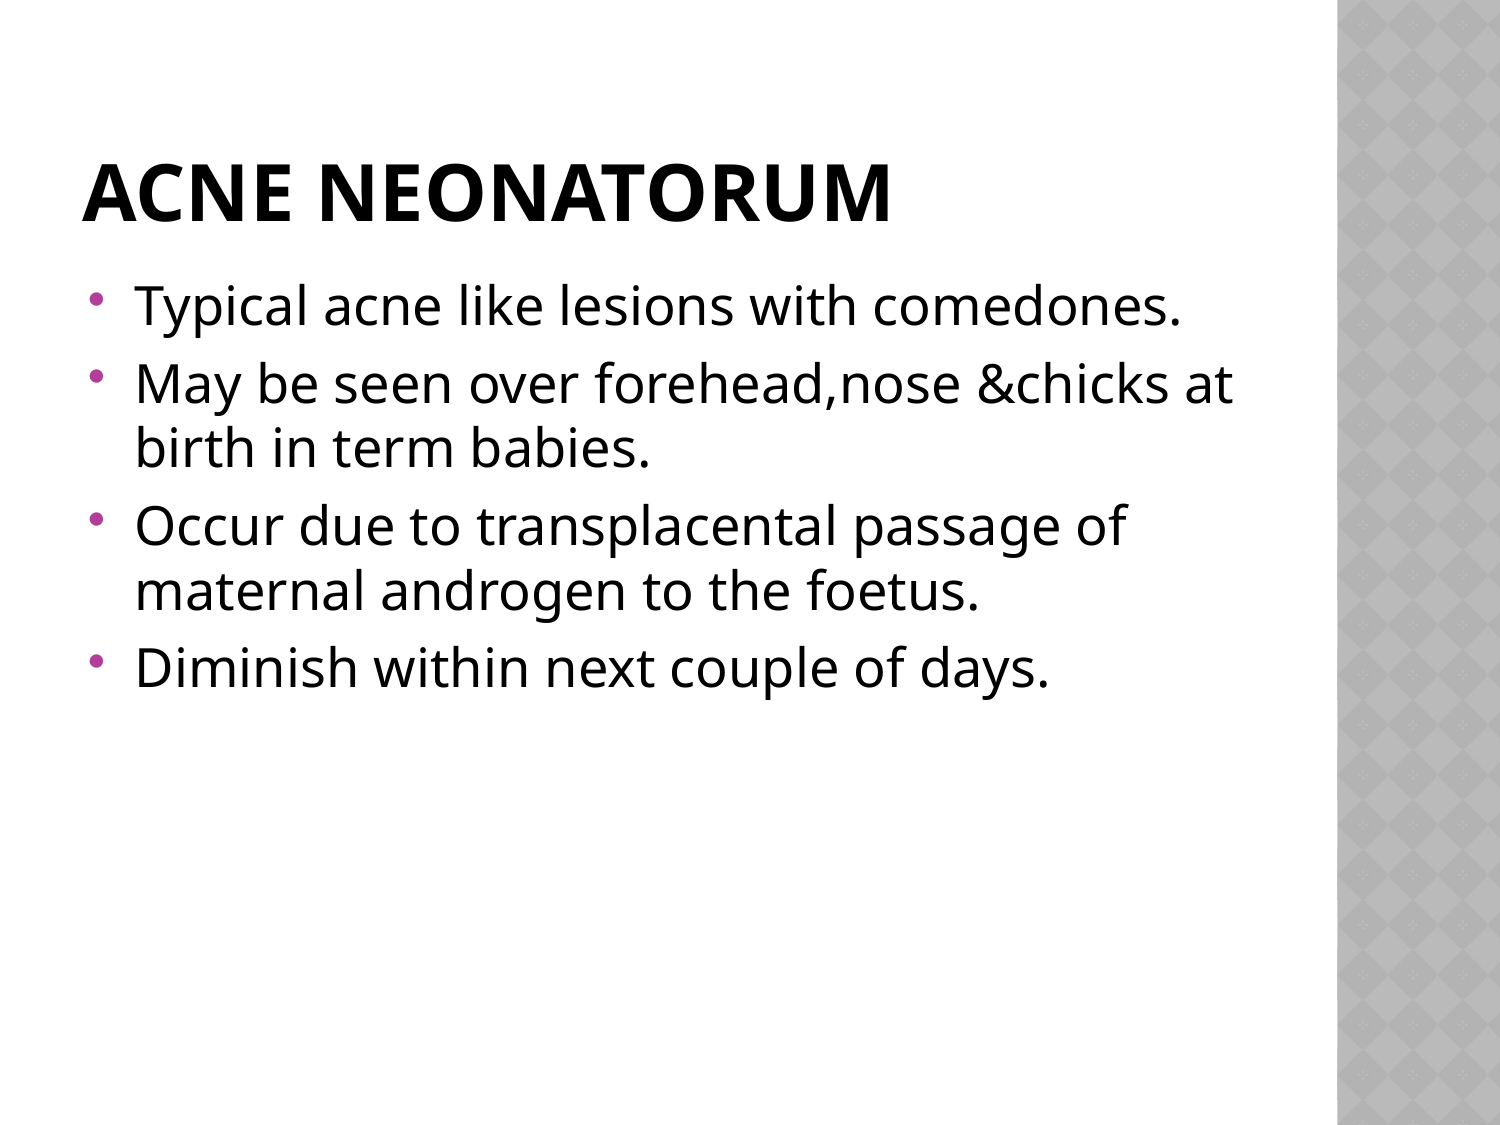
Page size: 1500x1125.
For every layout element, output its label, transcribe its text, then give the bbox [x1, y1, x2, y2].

list Typical acne like lesions with comedones. May be seen over forehead,nose &chicks at birth in term babies. Occur due to transplacental passage of maternal androgen to the foetus. Diminish within next couple of days. [75, 264, 1263, 1059]
title Acne Neonatorum [75, 50, 1263, 238]
